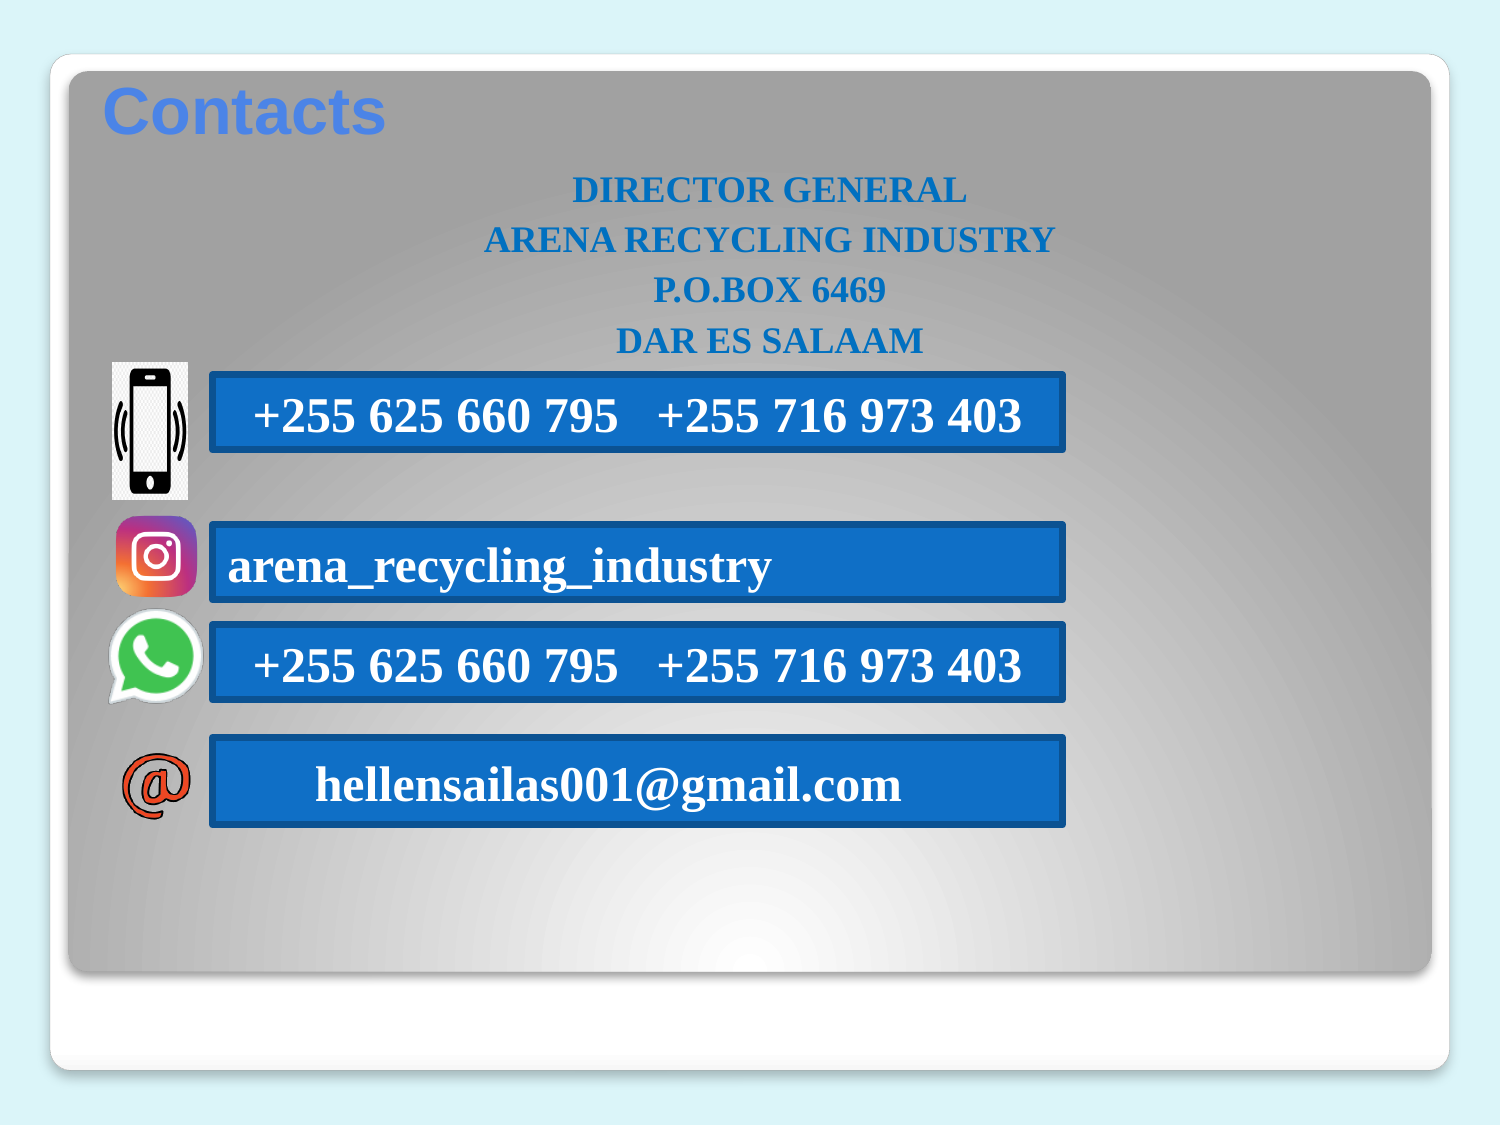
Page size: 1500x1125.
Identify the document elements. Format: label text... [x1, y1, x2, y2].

text_box +255 625 660 795 +255 716 973 403 [220, 621, 1066, 703]
text_box +255 625 660 795 +255 716 973 403 [209, 371, 1066, 453]
picture [112, 362, 188, 501]
title Contacts [87, 87, 1438, 149]
text_box hellensailas001@gmail.com [209, 734, 1066, 828]
text_box arena_recycling_industry [209, 521, 1066, 603]
picture [112, 749, 201, 826]
picture [99, 512, 213, 713]
list DIRECTOR GENERAL ARENA RECYCLING INDUSTRY P.O.BOX 6469 DAR ES SALAAM [75, 149, 1450, 1050]
